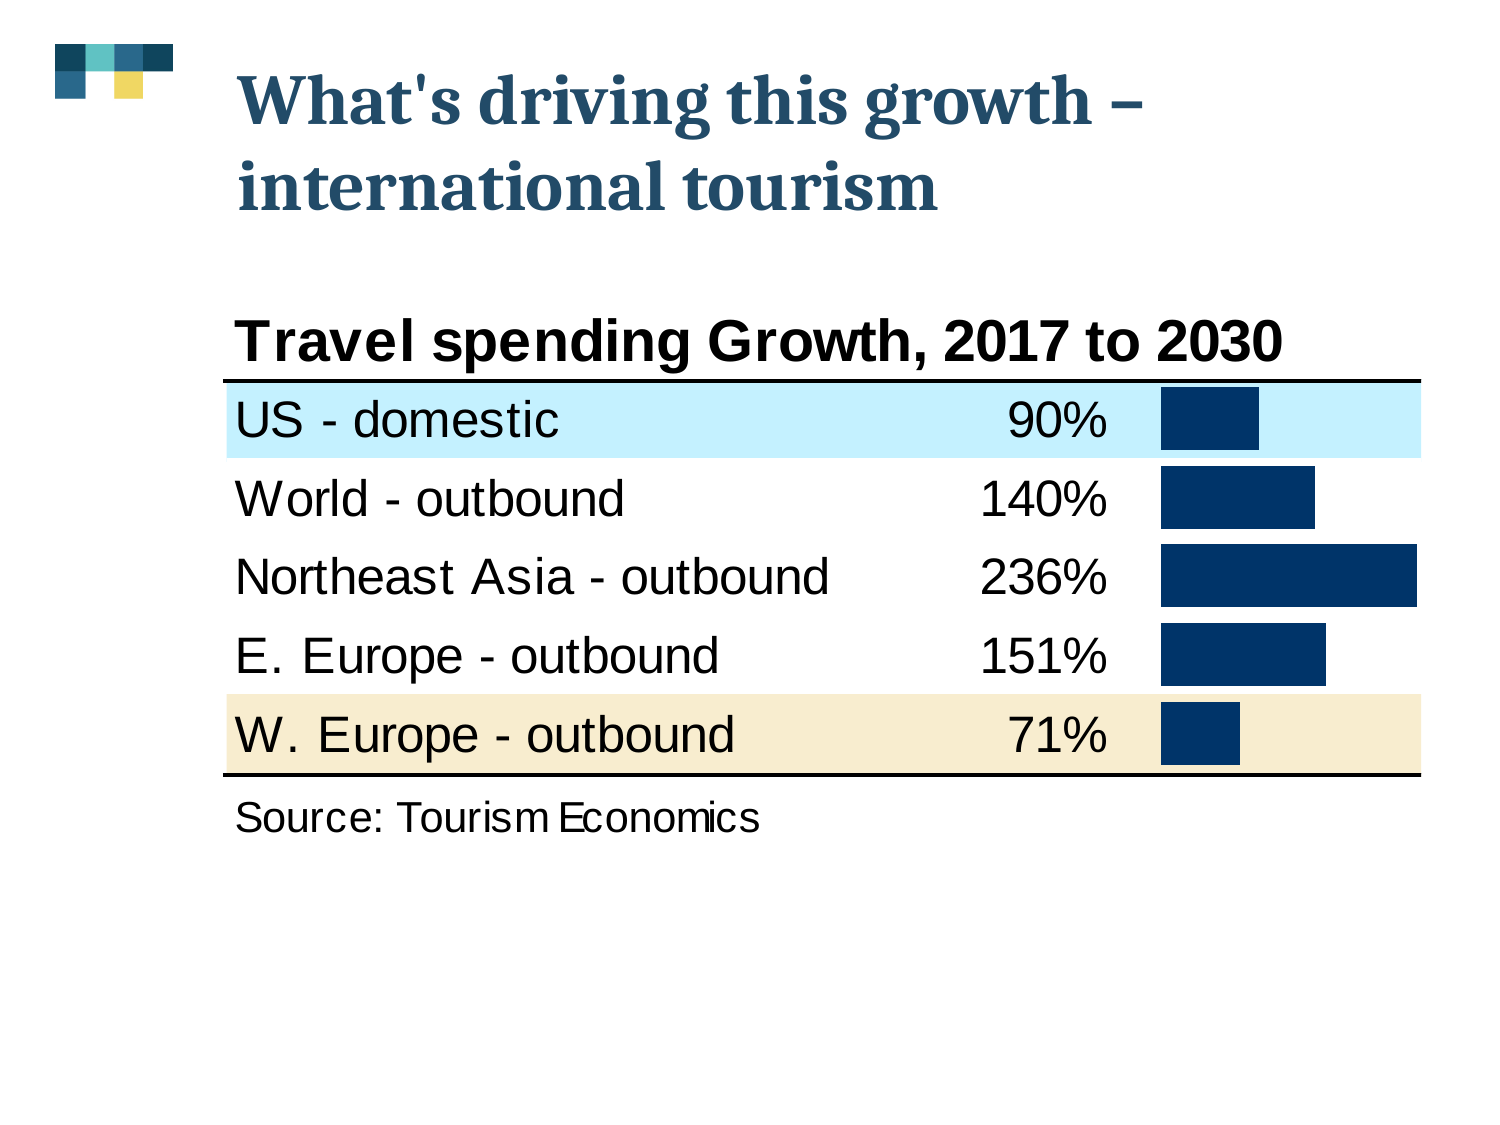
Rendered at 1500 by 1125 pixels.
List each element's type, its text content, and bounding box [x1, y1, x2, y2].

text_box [222, 299, 1426, 857]
picture [55, 44, 173, 109]
title What's driving this growth – international tourism [222, 45, 1425, 233]
